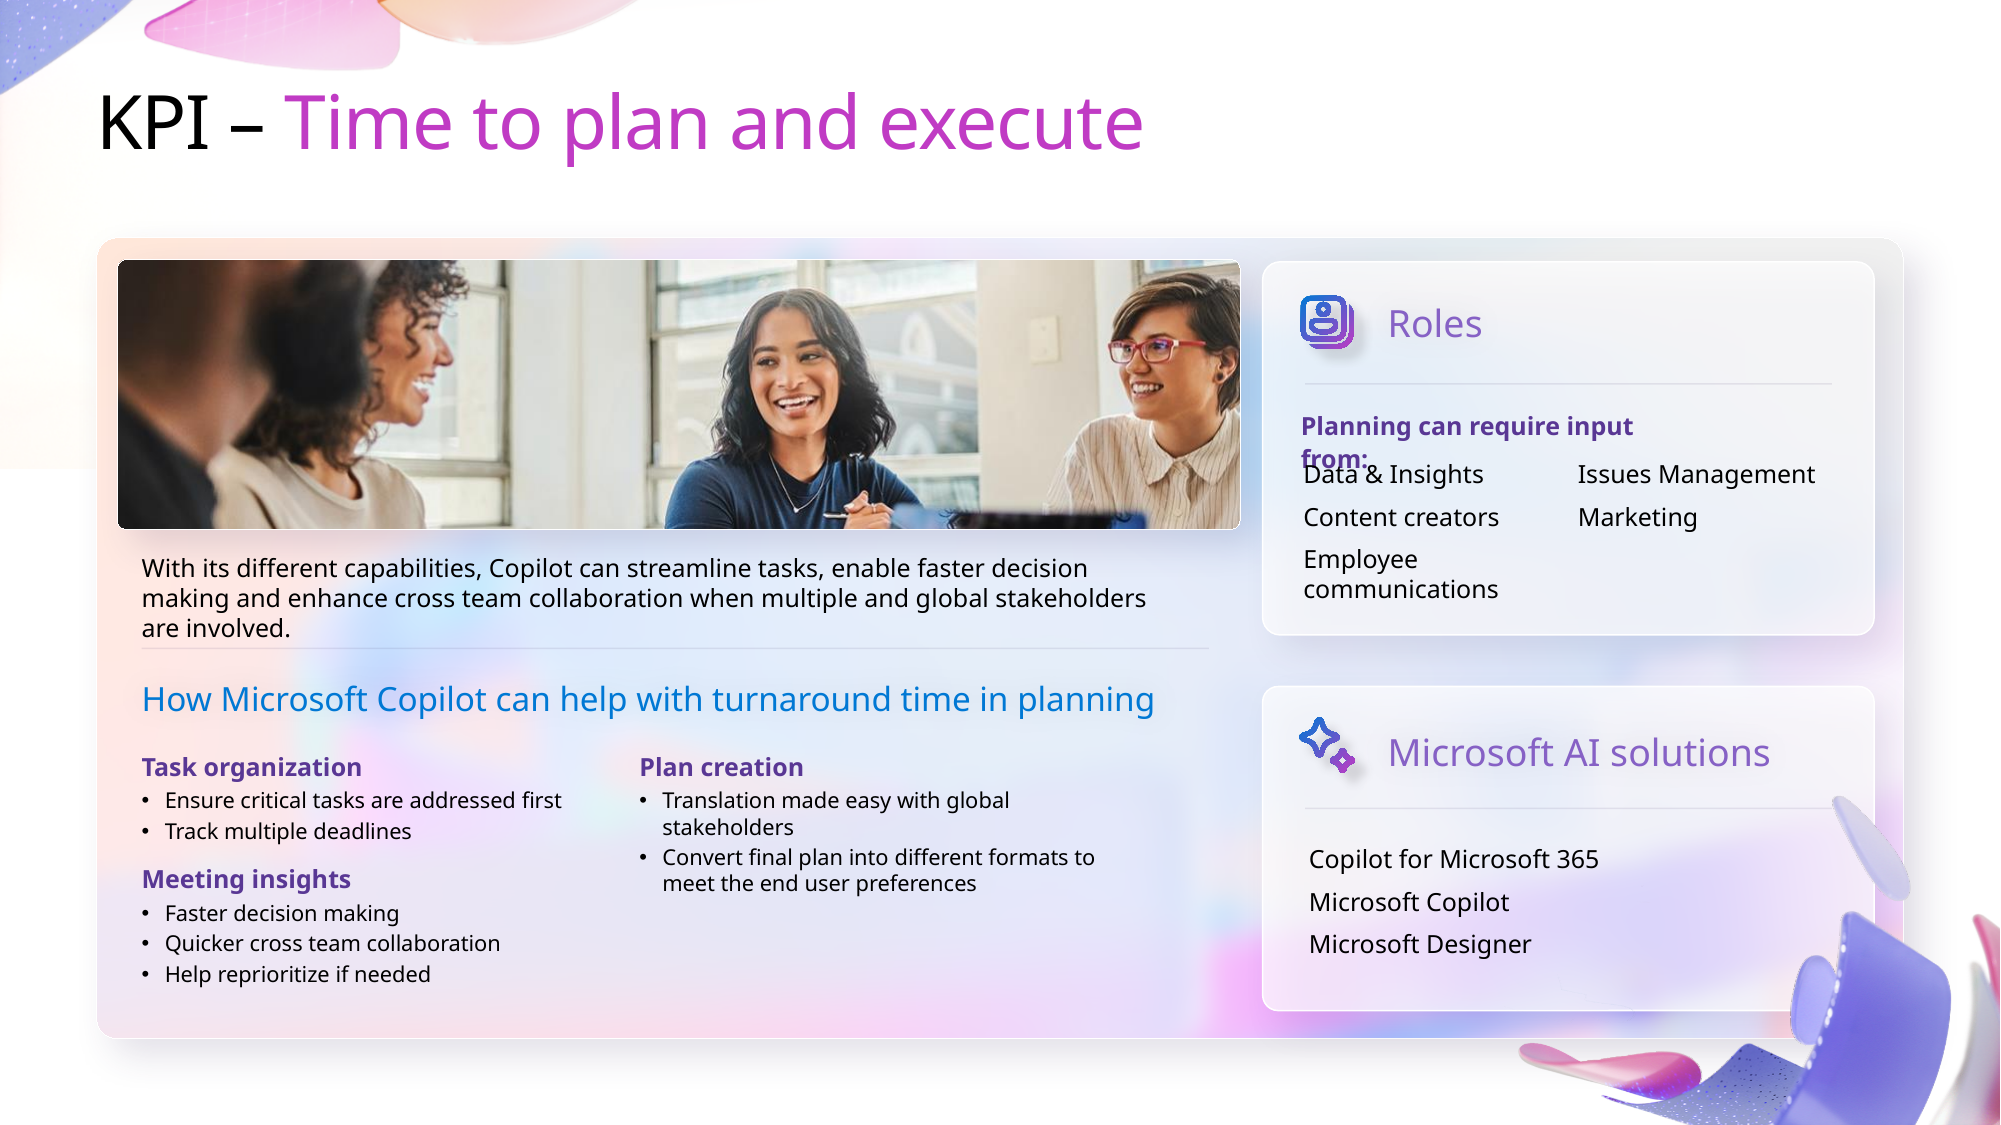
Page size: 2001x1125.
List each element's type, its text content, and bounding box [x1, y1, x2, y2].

title KPI – Time to plan and execute [970, 75, 1935, 166]
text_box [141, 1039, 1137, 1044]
picture [0, 0, 2000, 1125]
